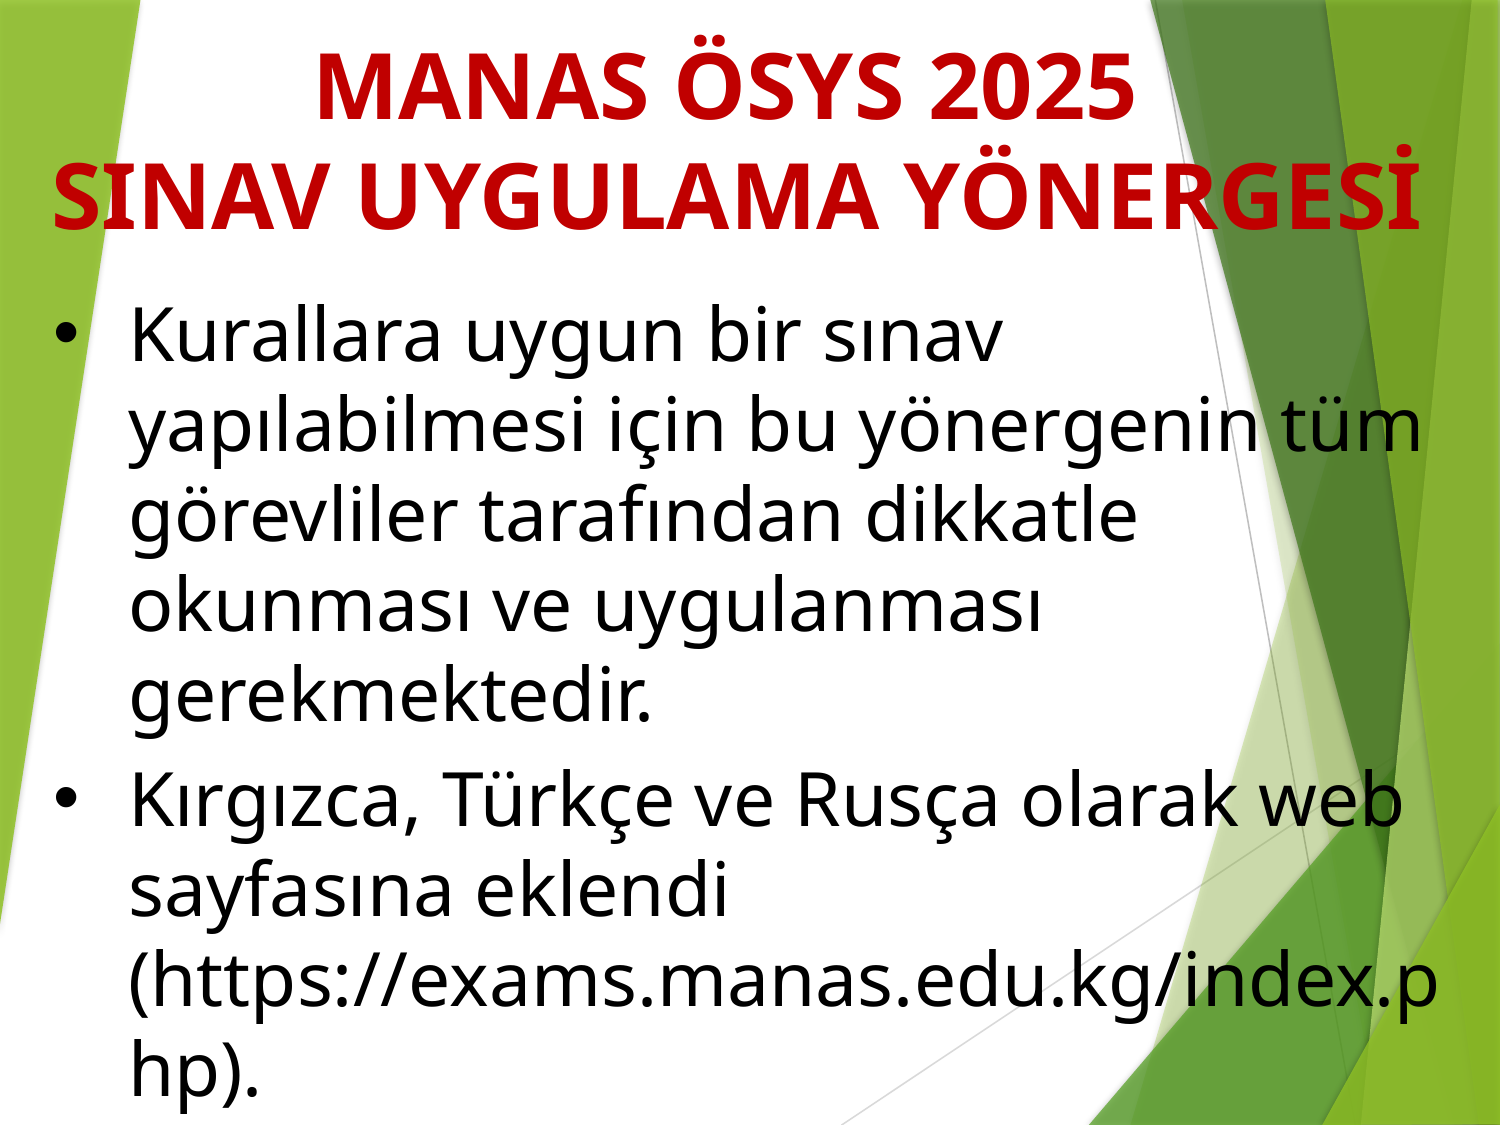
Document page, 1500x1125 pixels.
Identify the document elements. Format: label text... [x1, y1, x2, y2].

text_box Kurallara uygun bir sınav yapılabilmesi için bu yönergenin tüm görevliler tarafından dikkatle okunması ve uygulanması gerekmektedir. Kırgızca, Türkçe ve Rusça olarak web sayfasına eklendi (https://exams.manas.edu.kg/index.php). [37, 277, 1460, 1084]
text_box MANAS ÖSYS 2025 SINAV UYGULAMA YÖNERGESİ [34, 20, 1441, 255]
